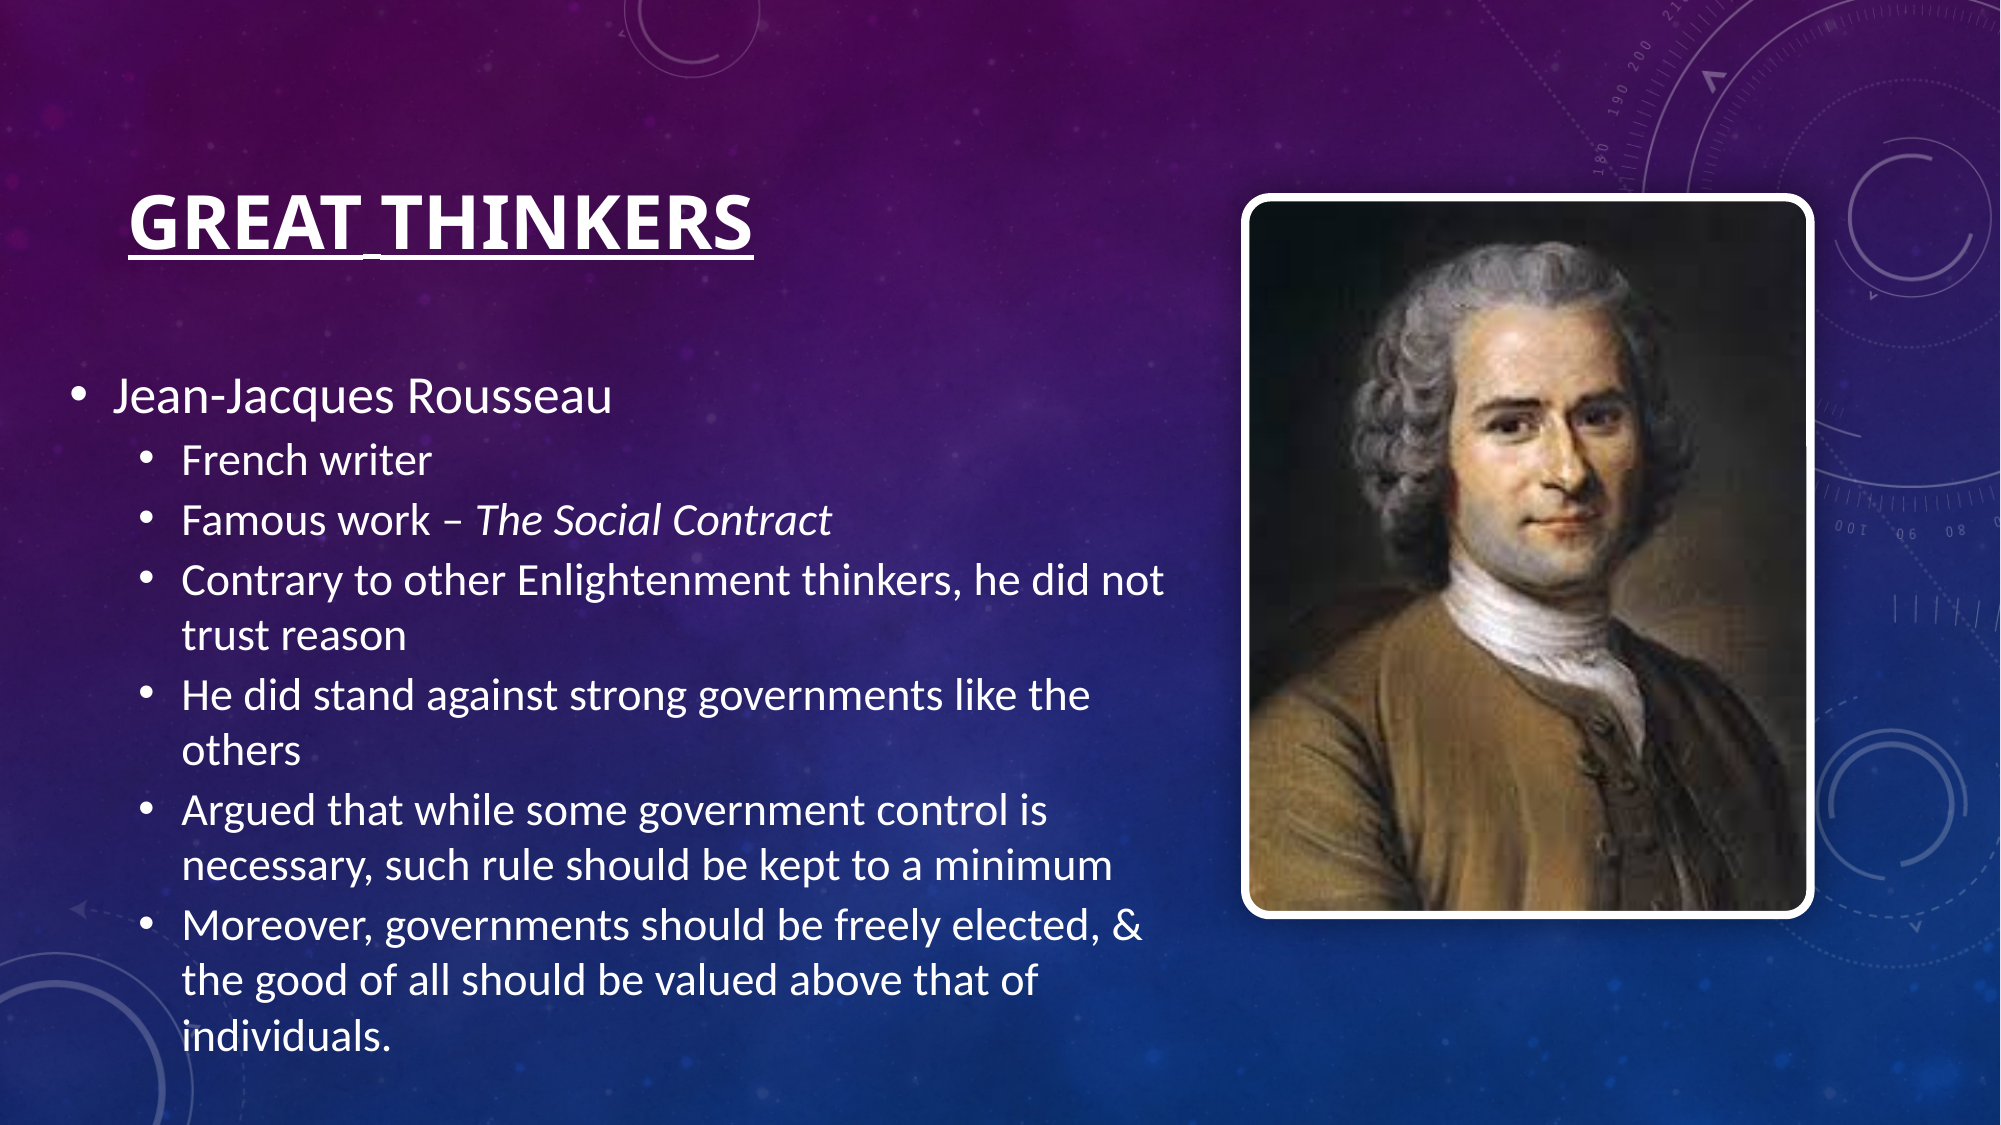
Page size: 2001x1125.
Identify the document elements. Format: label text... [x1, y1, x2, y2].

list Jean-Jacques Rousseau French writer Famous work – The Social Contract Contrary to other Enlightenment thinkers, he did not trust reason He did stand against strong governments like the others Argued that while some government control is necessary, such rule should be kept to a minimum Moreover, governments should be freely elected, & the good of all should be valued above that of individuals. [54, 351, 1220, 1070]
picture [0, 0, 2001, 1125]
title Great Thinkers [112, 99, 1144, 339]
